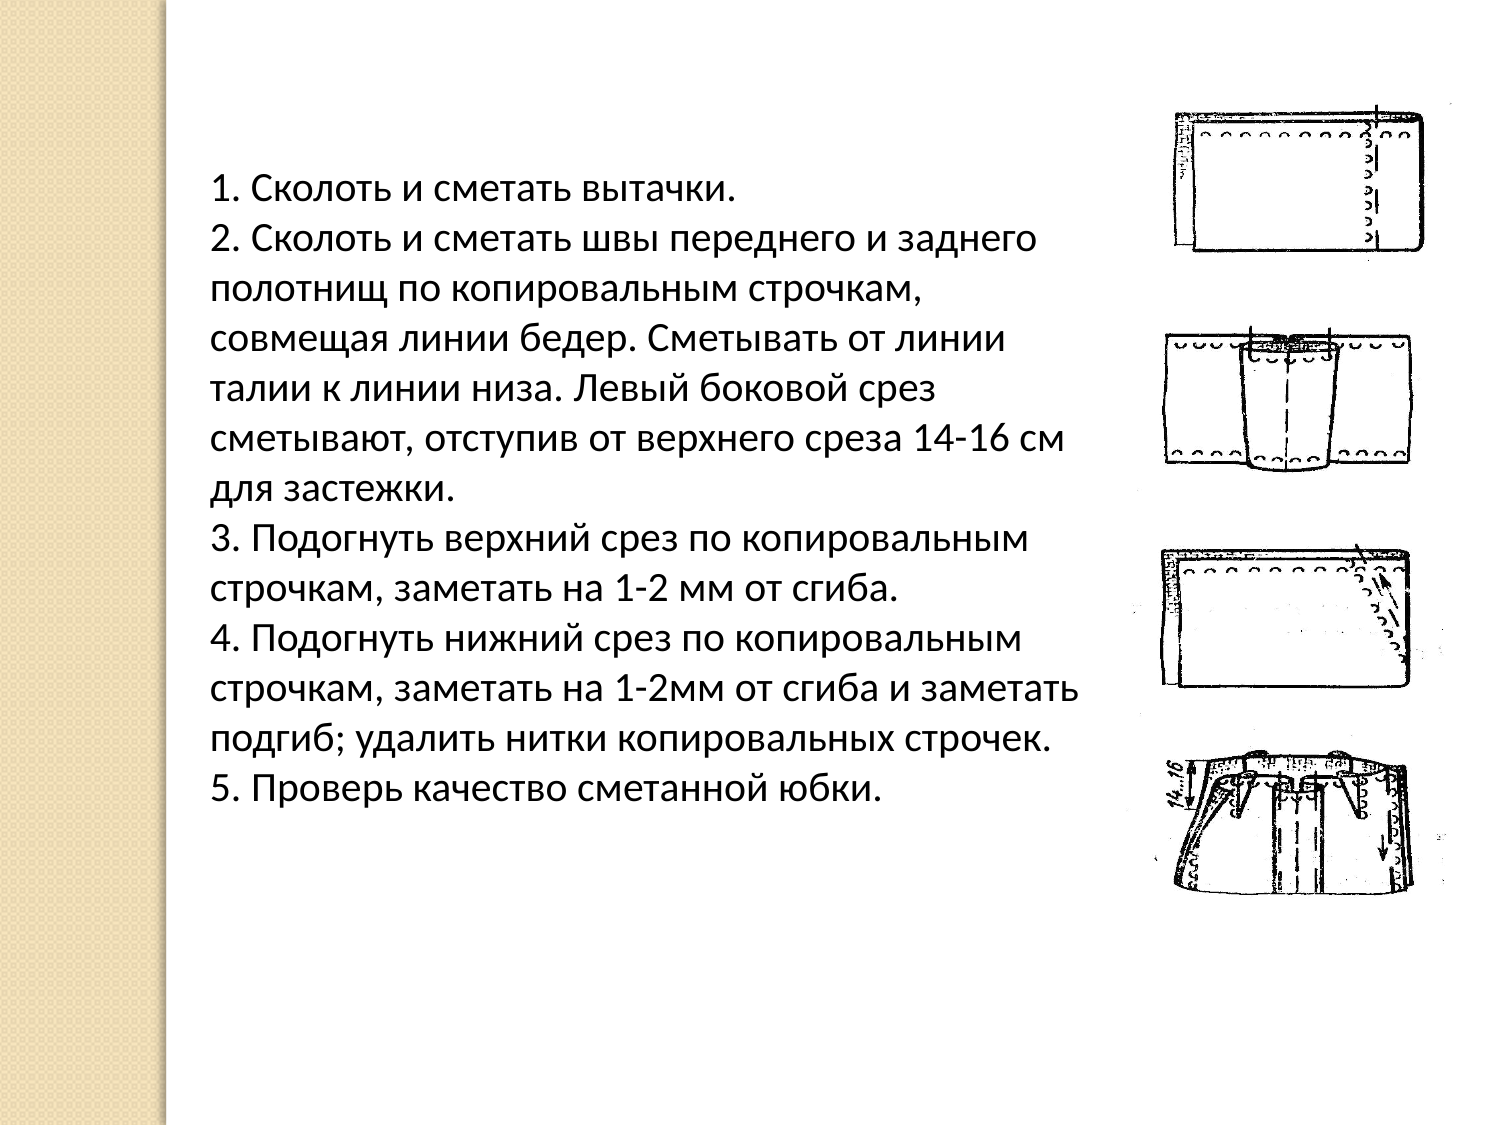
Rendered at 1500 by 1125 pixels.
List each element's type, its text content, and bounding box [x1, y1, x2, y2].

picture [1120, 89, 1452, 928]
text_box 1. Сколоть и сметать вытачки. 2. Сколоть и сметать швы переднего и заднего полотнищ по копировальным строчкам, совмещая линии бедер. Сметывать от линии талии к линии низа. Левый боковой срез сметывают, отступив от верхнего среза 14-16 см для застежки. 3. Подогнуть верхний срез по копировальным строчкам, заметать на 1-2 мм от сгиба. 4. Подогнуть нижний срез по копировальным строчкам, заметать на 1-2мм от сгиба и заметать подгиб; удалить нитки копировальных строчек. 5. Проверь качество сметанной юбки. [194, 152, 1113, 818]
